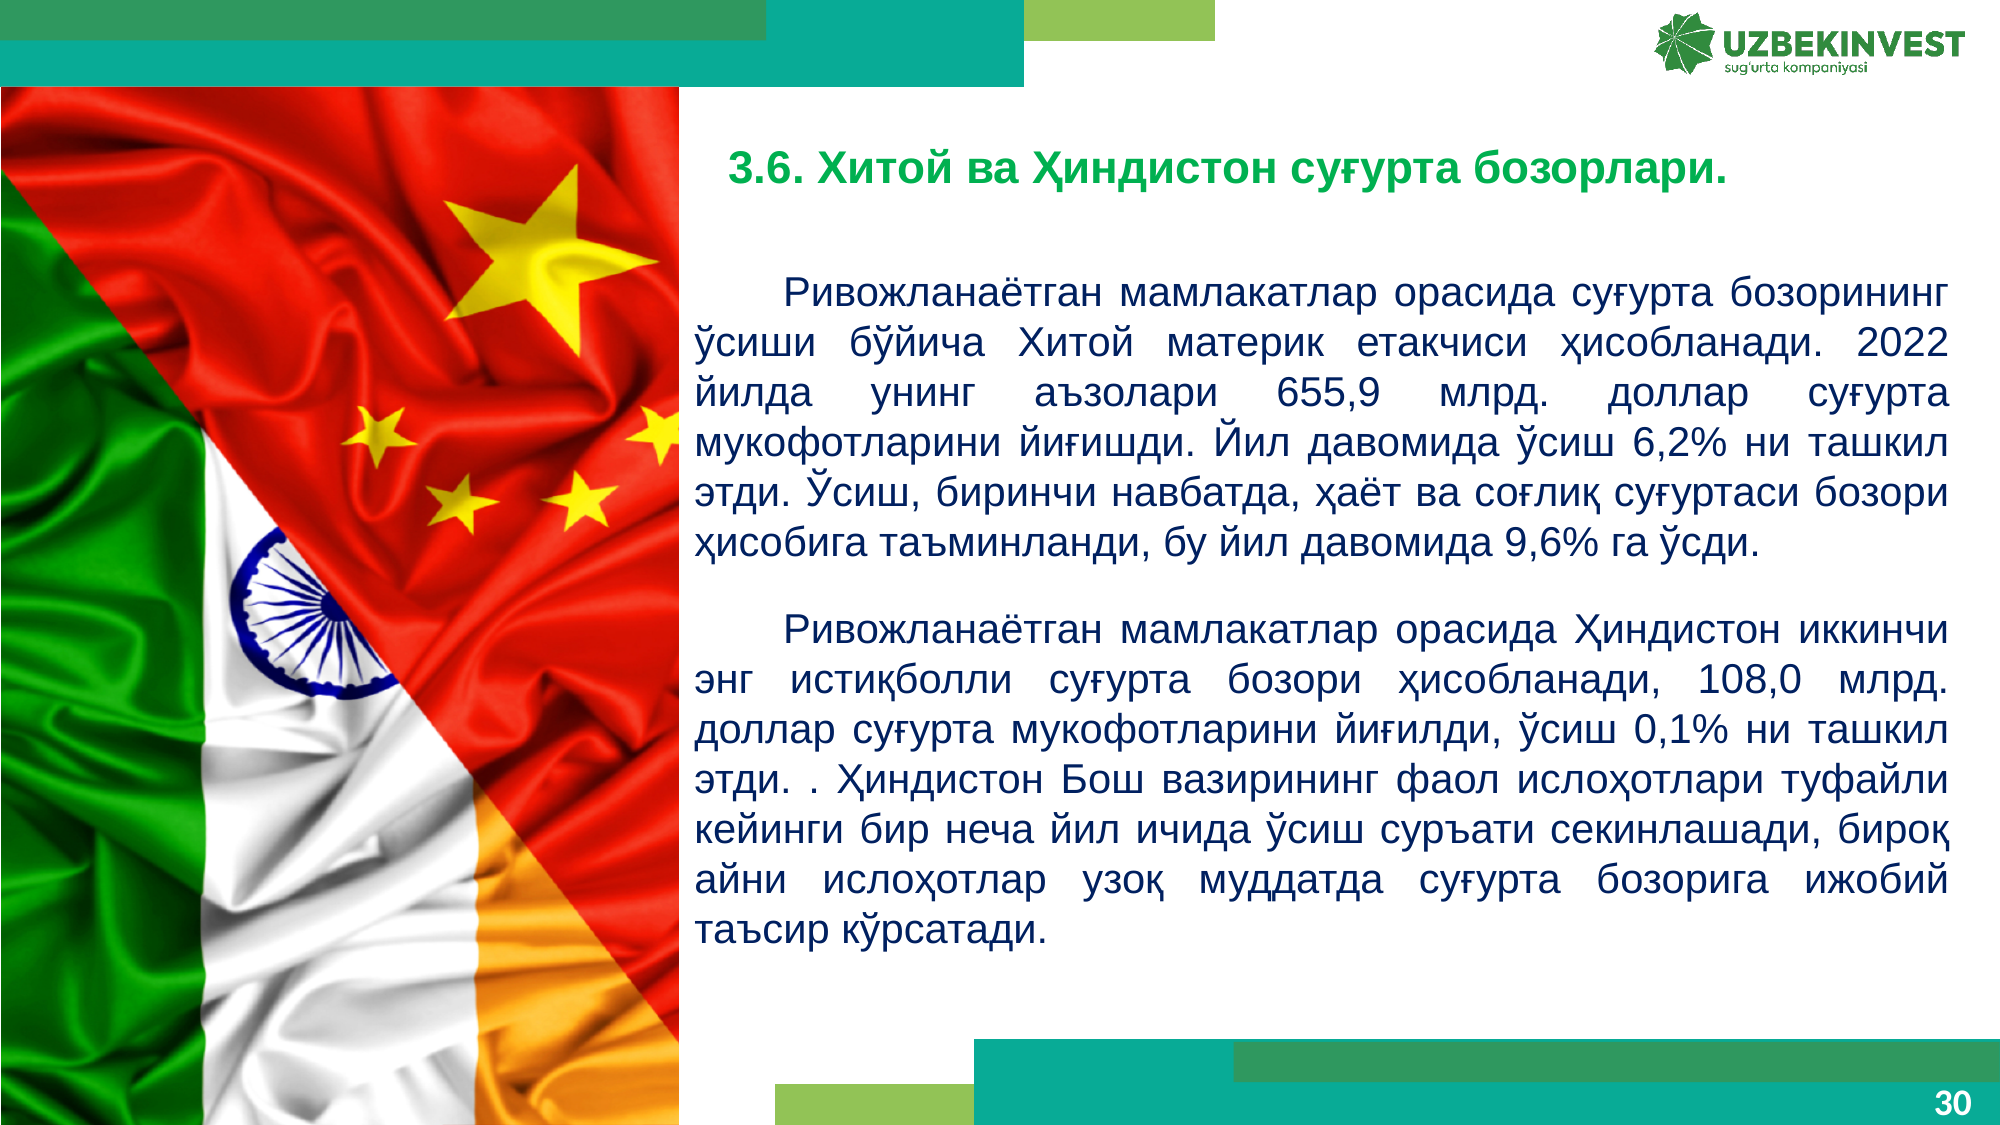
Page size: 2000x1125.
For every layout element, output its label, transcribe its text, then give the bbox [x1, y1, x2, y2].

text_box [1233, 1041, 2000, 1083]
text_box [775, 1084, 969, 1125]
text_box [0, 0, 1024, 87]
text_box 3.6. Хитой ва Ҳиндистон суғурта бозорлари. [713, 130, 1851, 201]
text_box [974, 1039, 2000, 1125]
text_box Ривожланаётган мамлакатлар орасида суғурта бозорининг ўсиши бўйича Хитой материк етакчиси ҳисобланади. 2022 йилда унинг аъзолари 655,9 млрд. доллар суғурта мукофотларини йиғишди. Йил давомида ўсиш 6,2% ни ташкил этди. Ўсиш, биринчи навбатда, ҳаёт ва соғлиқ суғуртаси бозори ҳисобига таъминланди, бу йил давомида 9,6% га ўсди. Ривожланаётган мамлакатлар орасида Ҳиндистон иккинчи энг истиқболли суғурта бозори ҳисобланади, 108,0 млрд. доллар суғурта мукофотларини йиғилди, ўсиш 0,1% ни ташкил этди. . Ҳиндистон Бош вазирининг фаол ислоҳотлари туфайли кейинги бир неча йил ичида ўсиш суръати секинлашади, бироқ айни ислоҳотлар узоқ муддатда суғурта бозорига ижобий таъсир кўрсатади. [679, 257, 1965, 960]
picture [0, 88, 859, 1125]
text_box [1024, 0, 1215, 41]
picture [1654, 12, 1965, 75]
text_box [0, 0, 767, 41]
